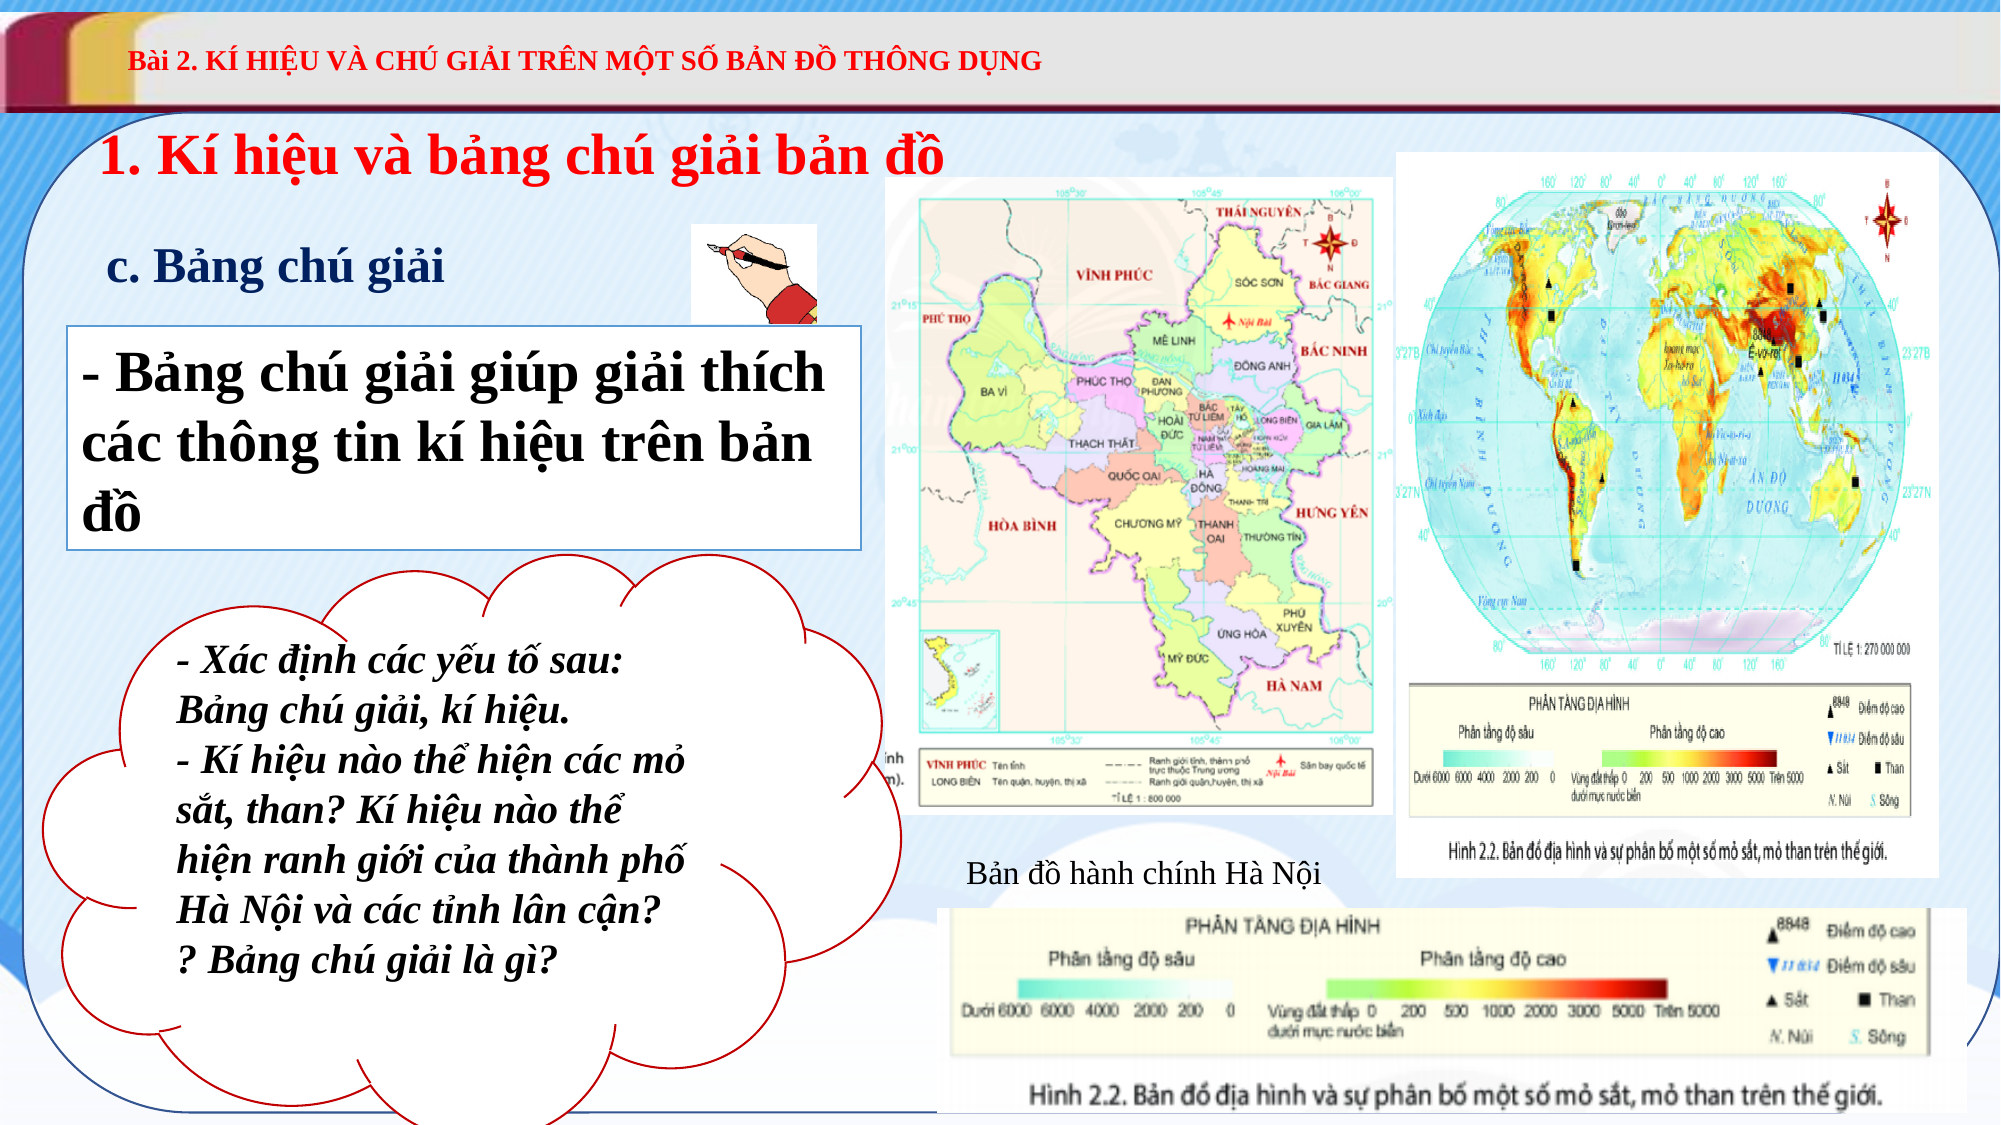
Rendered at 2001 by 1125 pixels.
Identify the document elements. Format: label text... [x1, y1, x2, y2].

text_box [979, 113, 2000, 1048]
text_box 1. Kí hiệu và bảng chú giải bản đồ [66, 113, 979, 194]
picture [0, 0, 2001, 1125]
text_box - Xác định các yếu tố sau: Bảng chú giải, kí hiệu. - Kí hiệu nào thể hiện các mỏ sắt, than? Kí hiệu nào thể hiện ranh giới của thành phố Hà Nội và các tỉnh lân cận? ? Bảng chú giải là gì? [41, 553, 882, 1125]
picture [1396, 152, 1939, 878]
text_box [21, 165, 882, 1114]
text_box c. Bảng chú giải [91, 224, 691, 300]
text_box [569, 907, 1846, 1114]
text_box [882, 177, 1397, 929]
text_box - Bảng chú giải giúp giải thích các thông tin kí hiệu trên bản đồ [66, 325, 862, 551]
picture [691, 224, 817, 324]
